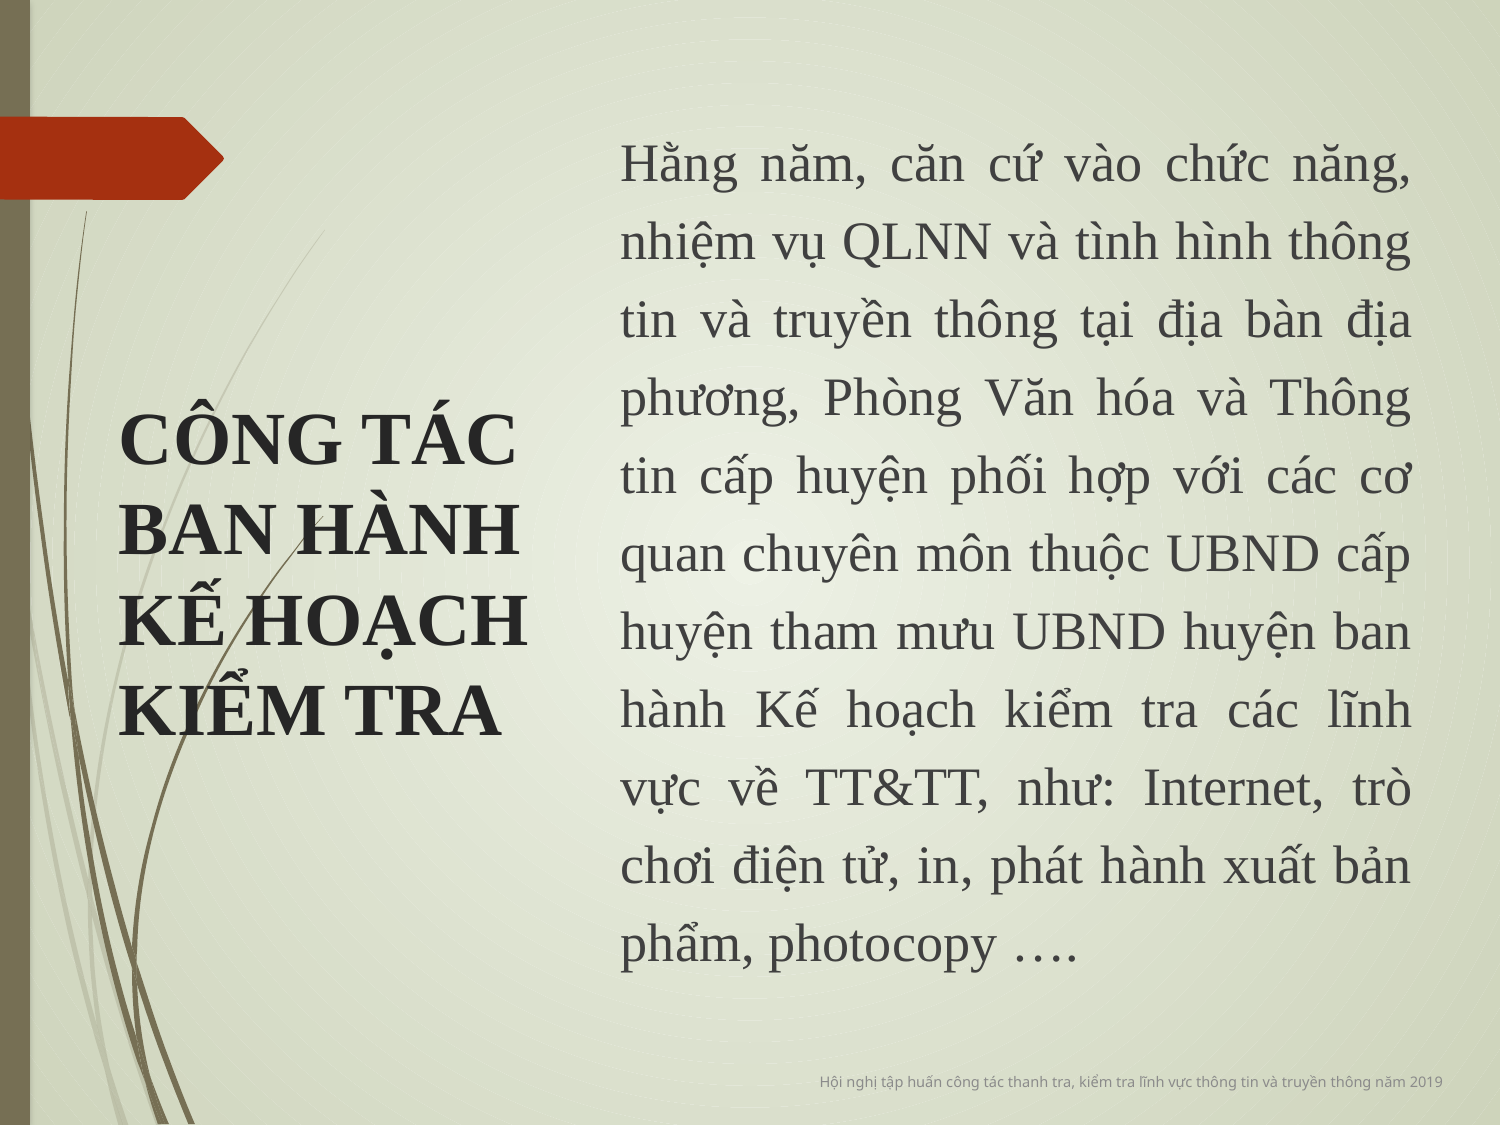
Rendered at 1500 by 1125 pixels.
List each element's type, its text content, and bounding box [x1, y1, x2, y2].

title CÔNG TÁC BAN HÀNH KẾ HOẠCH KIỂM TRA [103, 262, 577, 968]
footer Hội nghị tập huấn công tác thanh tra, kiểm tra lĩnh vực thông tin và truyền thông năm 2019 [800, 1057, 1481, 1108]
list Hằng năm, căn cứ vào chức năng, nhiệm vụ QLNN và tình hình thông tin và truyền thông tại địa bàn địa phương, Phòng Văn hóa và Thông tin cấp huyện phối hợp với các cơ quan chuyên môn thuộc UBND cấp huyện tham mưu UBND huyện ban hành Kế hoạch kiểm tra các lĩnh vực về TT&TT, như: Internet, trò chơi điện tử, in, phát hành xuất bản phẩm, photocopy …. [605, 190, 1429, 896]
